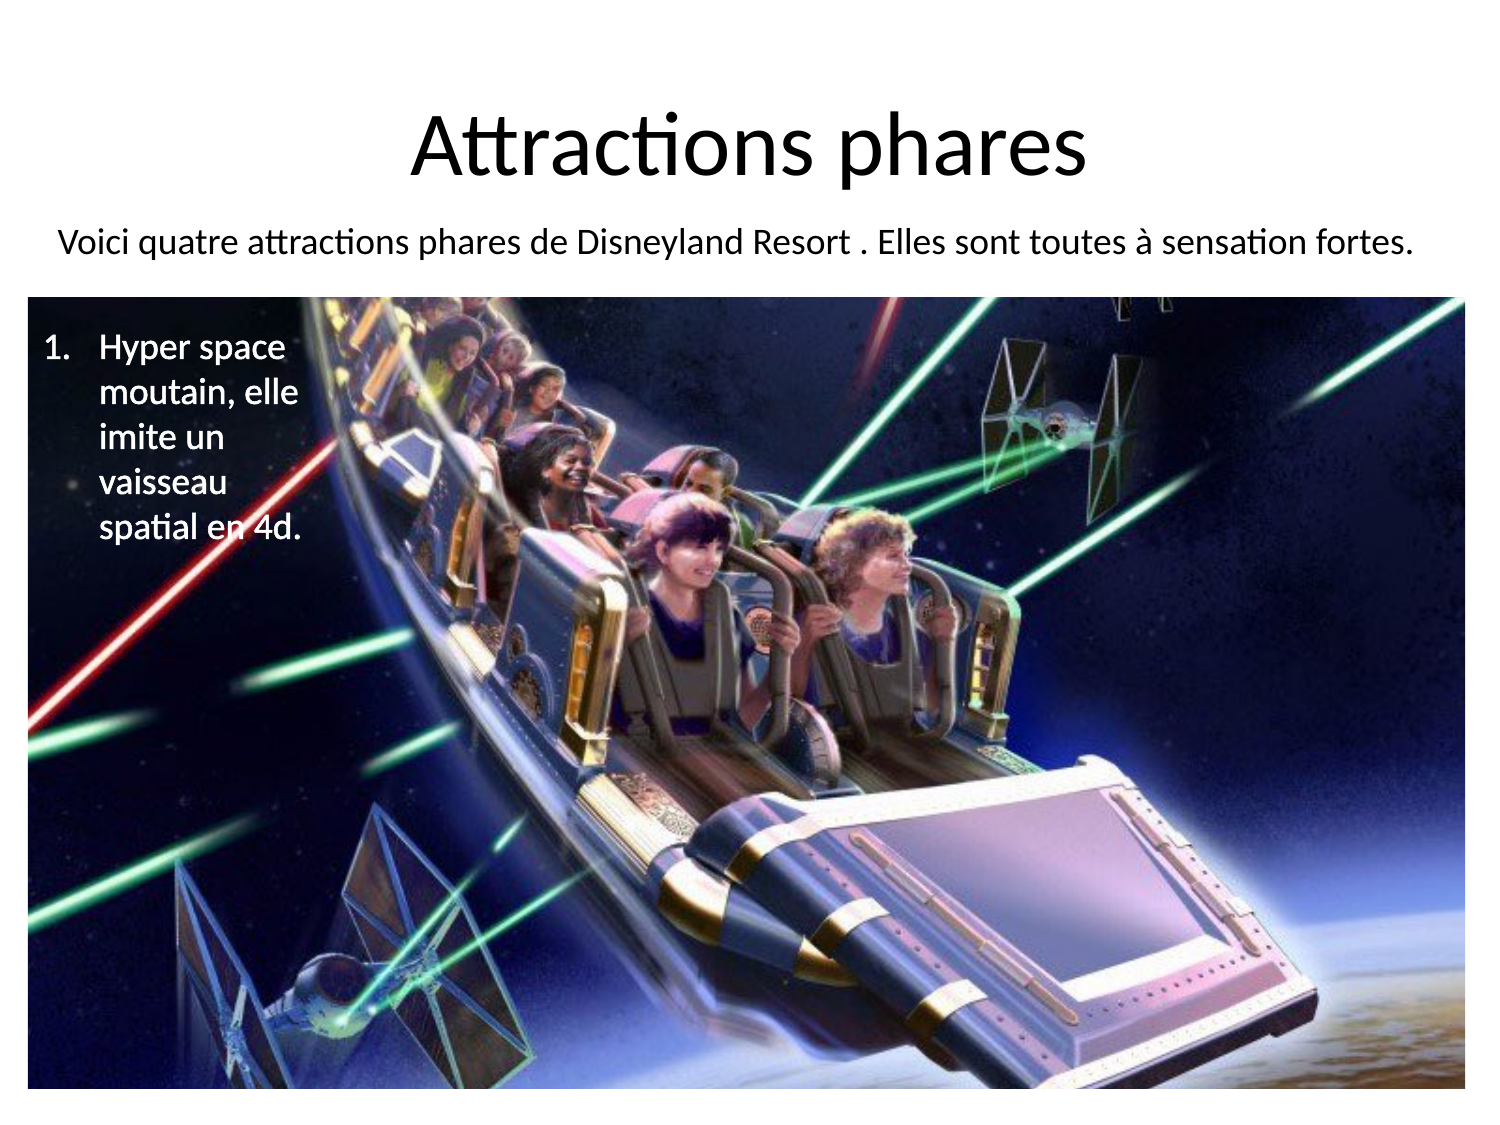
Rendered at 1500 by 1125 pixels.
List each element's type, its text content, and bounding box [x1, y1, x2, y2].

picture [790, 624, 849, 633]
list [27, 297, 1466, 1089]
title Attractions phares [75, 45, 1425, 209]
text_box Voici quatre attractions phares de Disneyland Resort . Elles sont toutes à sensation fortes. [42, 209, 1500, 270]
